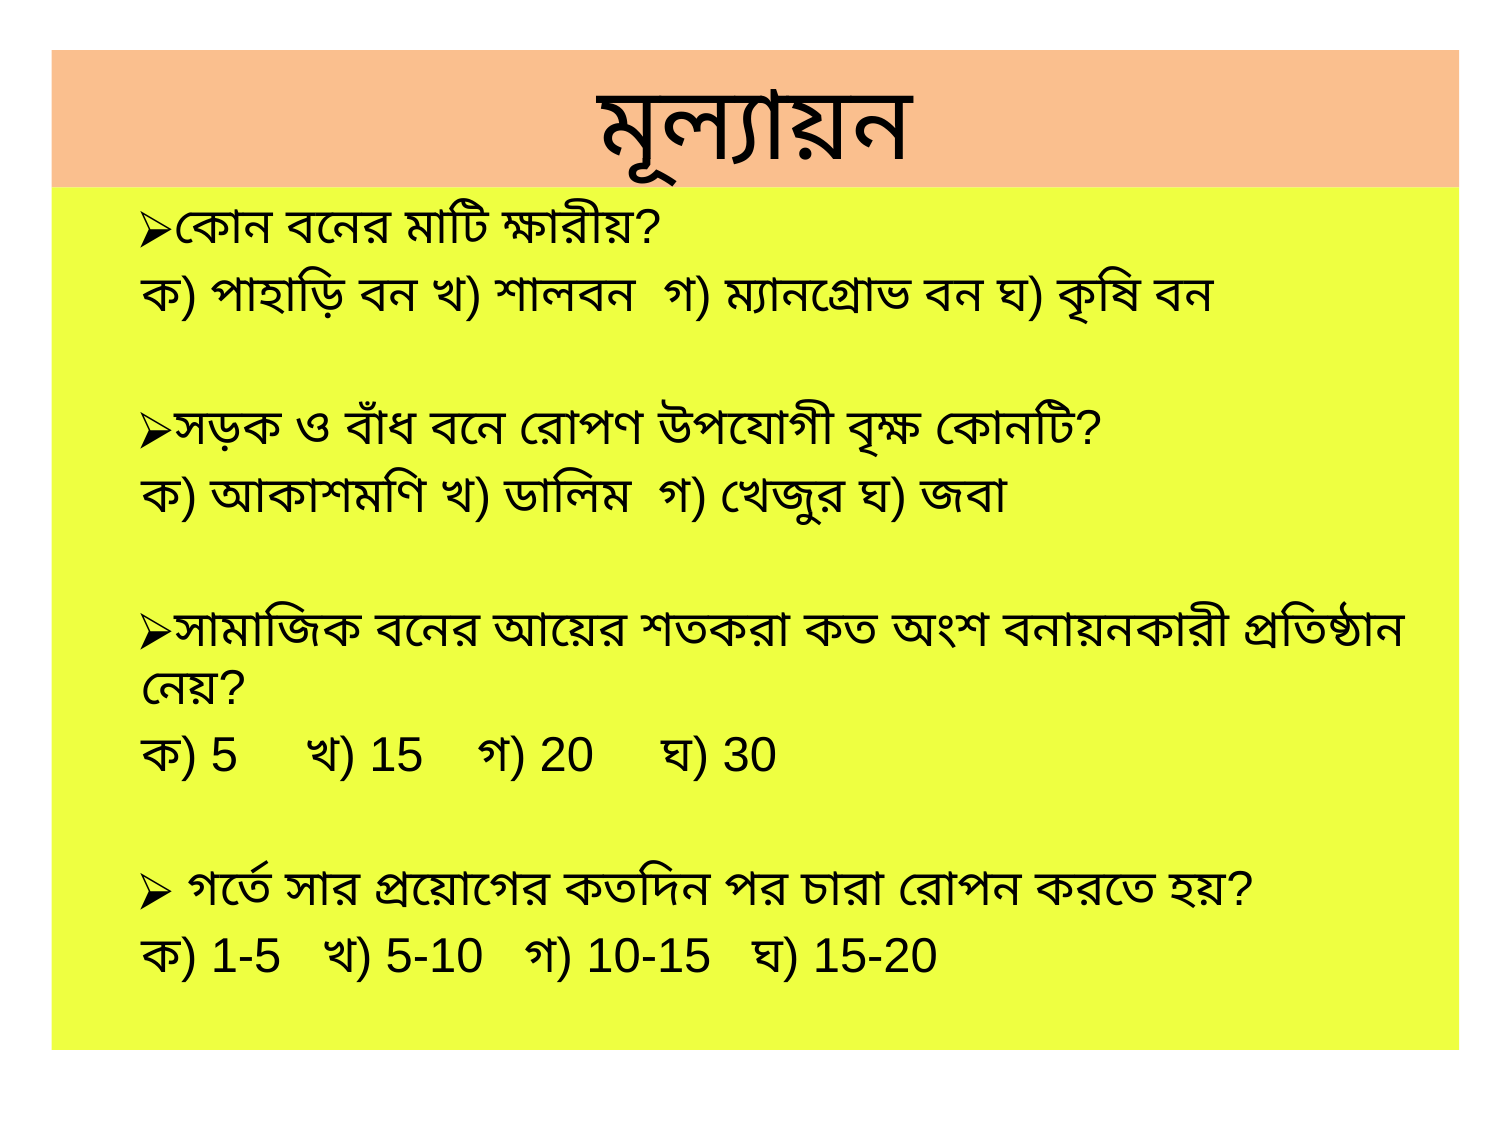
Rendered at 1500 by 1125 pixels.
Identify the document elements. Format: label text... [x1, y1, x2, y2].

title মূল্যায়ন [51, 50, 1460, 187]
subtitle কোন বনের মাটি ক্ষারীয়? ক) পাহাড়ি বন খ) শালবন গ) ম্যানগ্রোভ বন ঘ) কৃষি বন সড়ক ও বাঁধ বনে রোপণ উপযোগী বৃক্ষ কোনটি? ক) আকাশমণি খ) ডালিম গ) খেজুর ঘ) জবা সামাজিক বনের আয়ের শতকরা কত অংশ বনায়নকারী প্রতিষ্ঠান নেয়? ক) 5 খ) 15 গ) 20 ঘ) 30 গর্তে সার প্রয়োগের কতদিন পর চারা রোপন করতে হয়? ক) 1-5 খ) 5-10 গ) 10-15 ঘ) 15-20 [51, 187, 1460, 1050]
